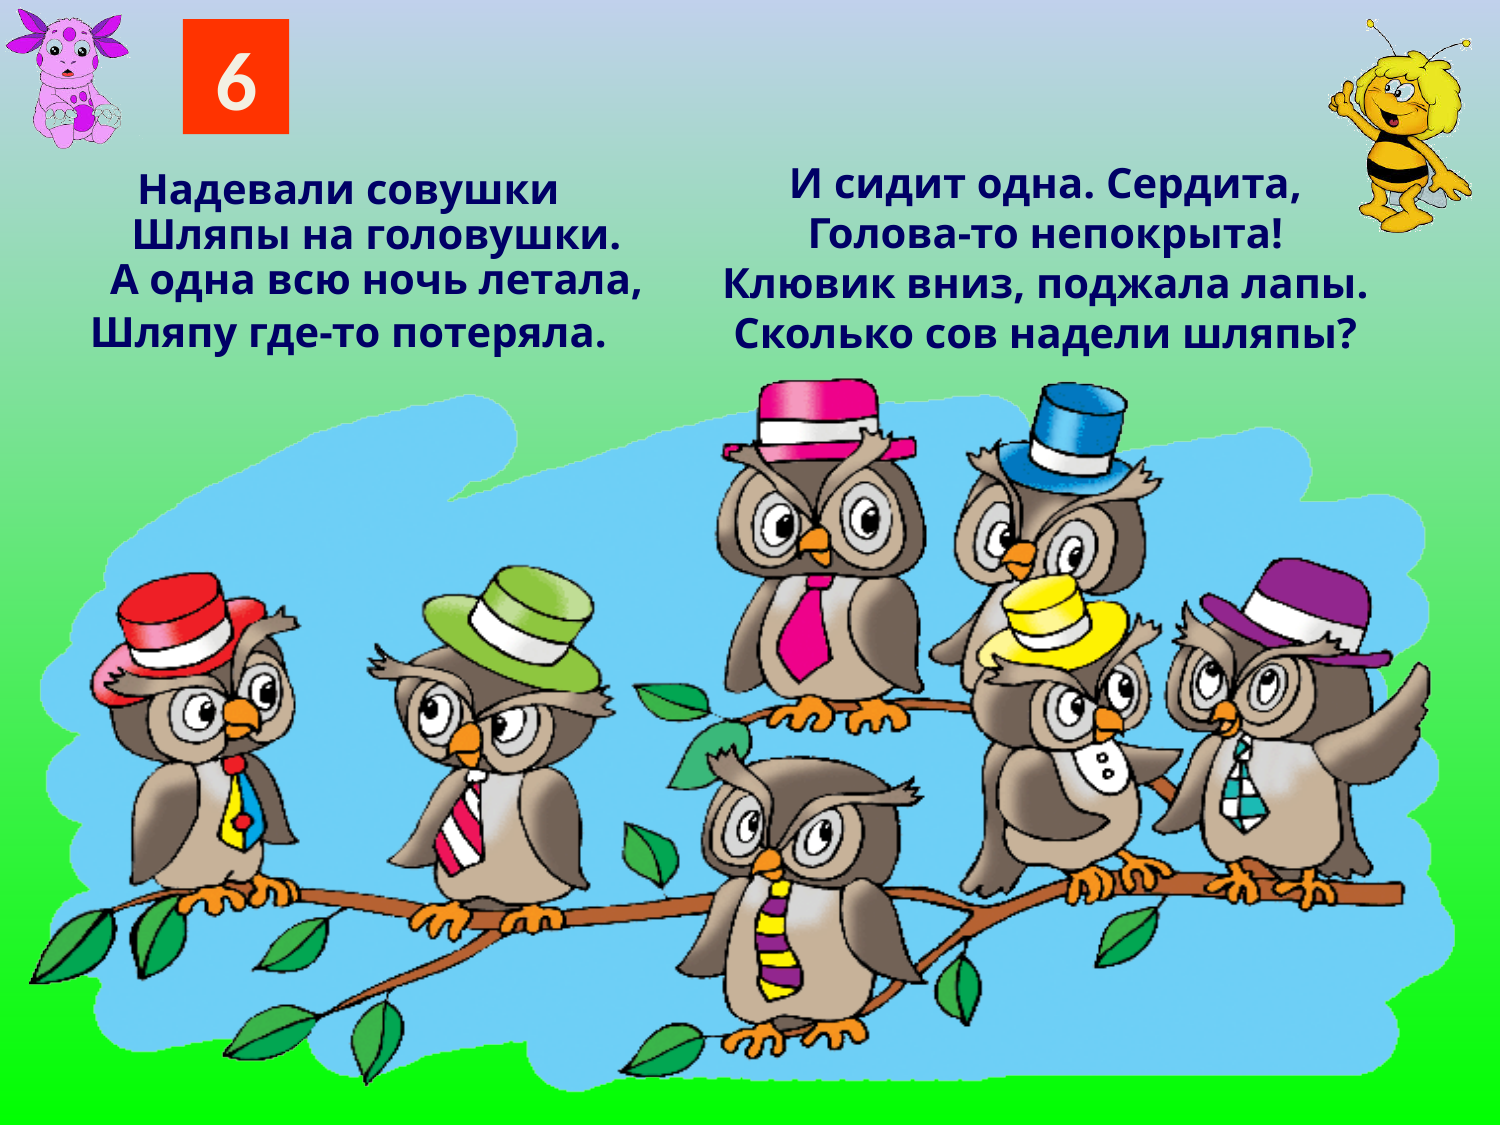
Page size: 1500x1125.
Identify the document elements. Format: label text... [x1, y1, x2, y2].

text_box 6 [182, 19, 290, 135]
text_box Надевали совушки Шляпы на головушки. А одна всю ночь летала, Шляпу где-то потеряла. [29, 160, 668, 372]
picture [29, 373, 1457, 1095]
text_box И сидит одна. Сердита, Голова-то непокрыта! Клювик вниз, поджала лапы. Сколько сов надели шляпы? [690, 148, 1400, 371]
picture [5, 6, 148, 150]
picture [1328, 18, 1473, 233]
